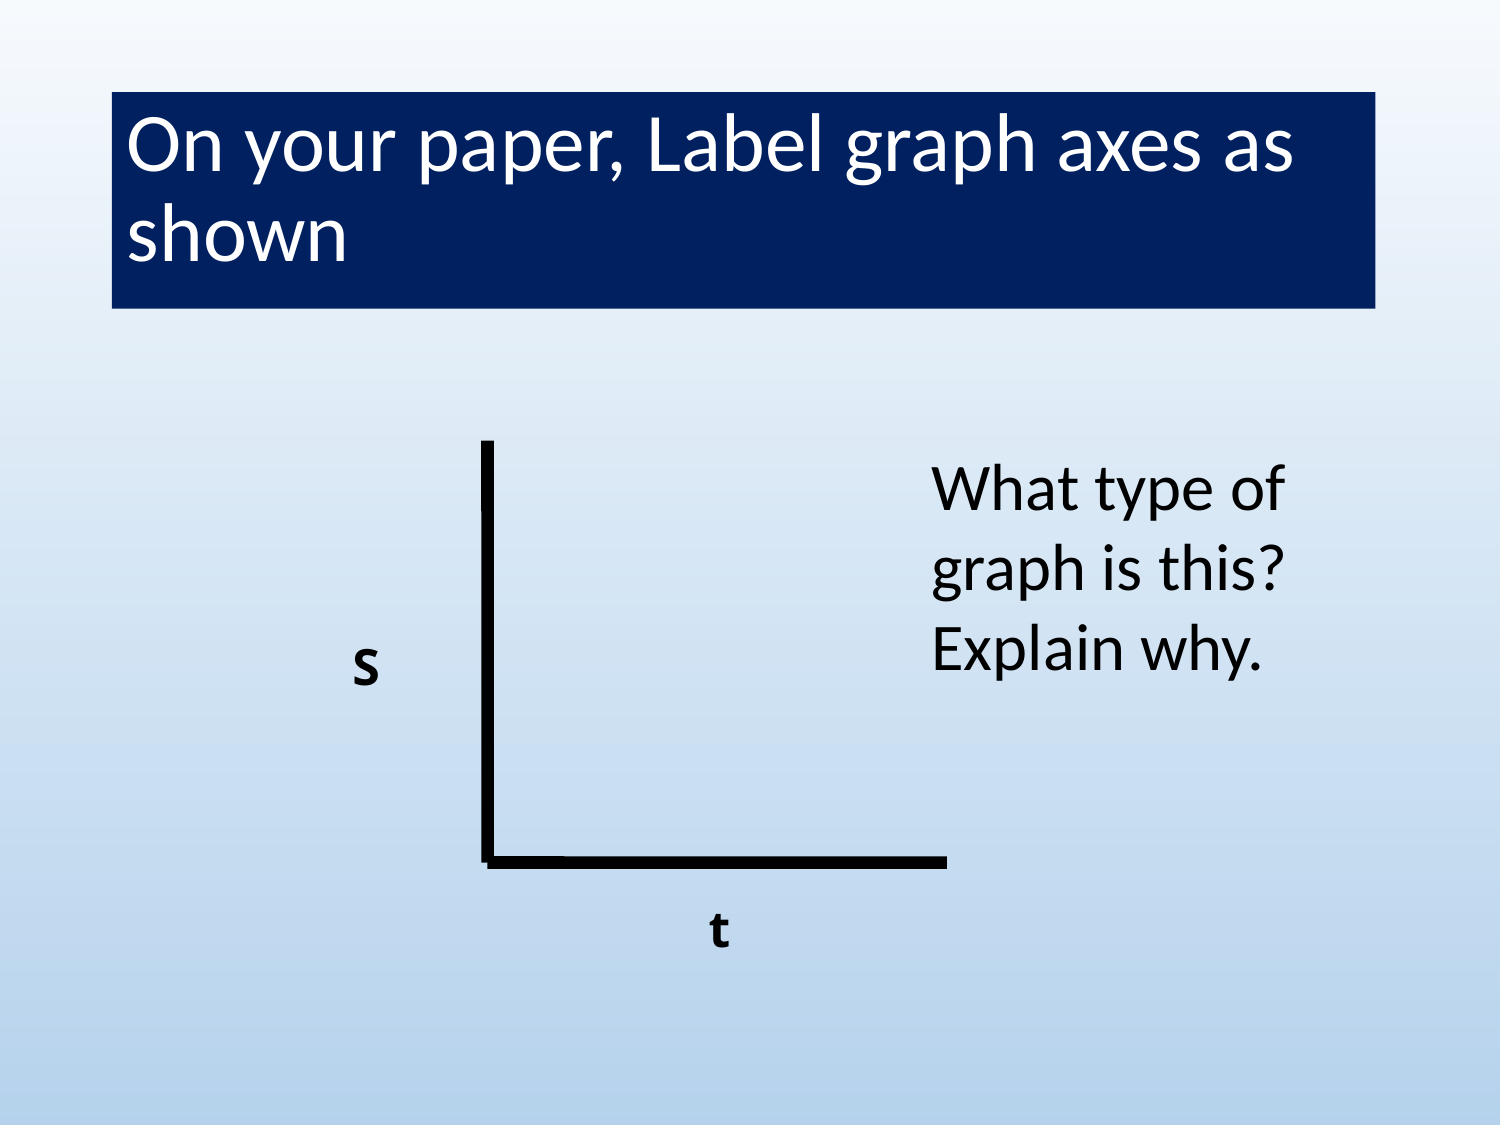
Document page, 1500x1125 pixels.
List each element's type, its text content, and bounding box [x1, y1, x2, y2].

text_box S [337, 628, 394, 703]
text_box t [693, 890, 751, 966]
text_box What type of graph is this? Explain why. [916, 436, 1359, 691]
list On your paper, Label graph axes as shown [111, 92, 1376, 309]
